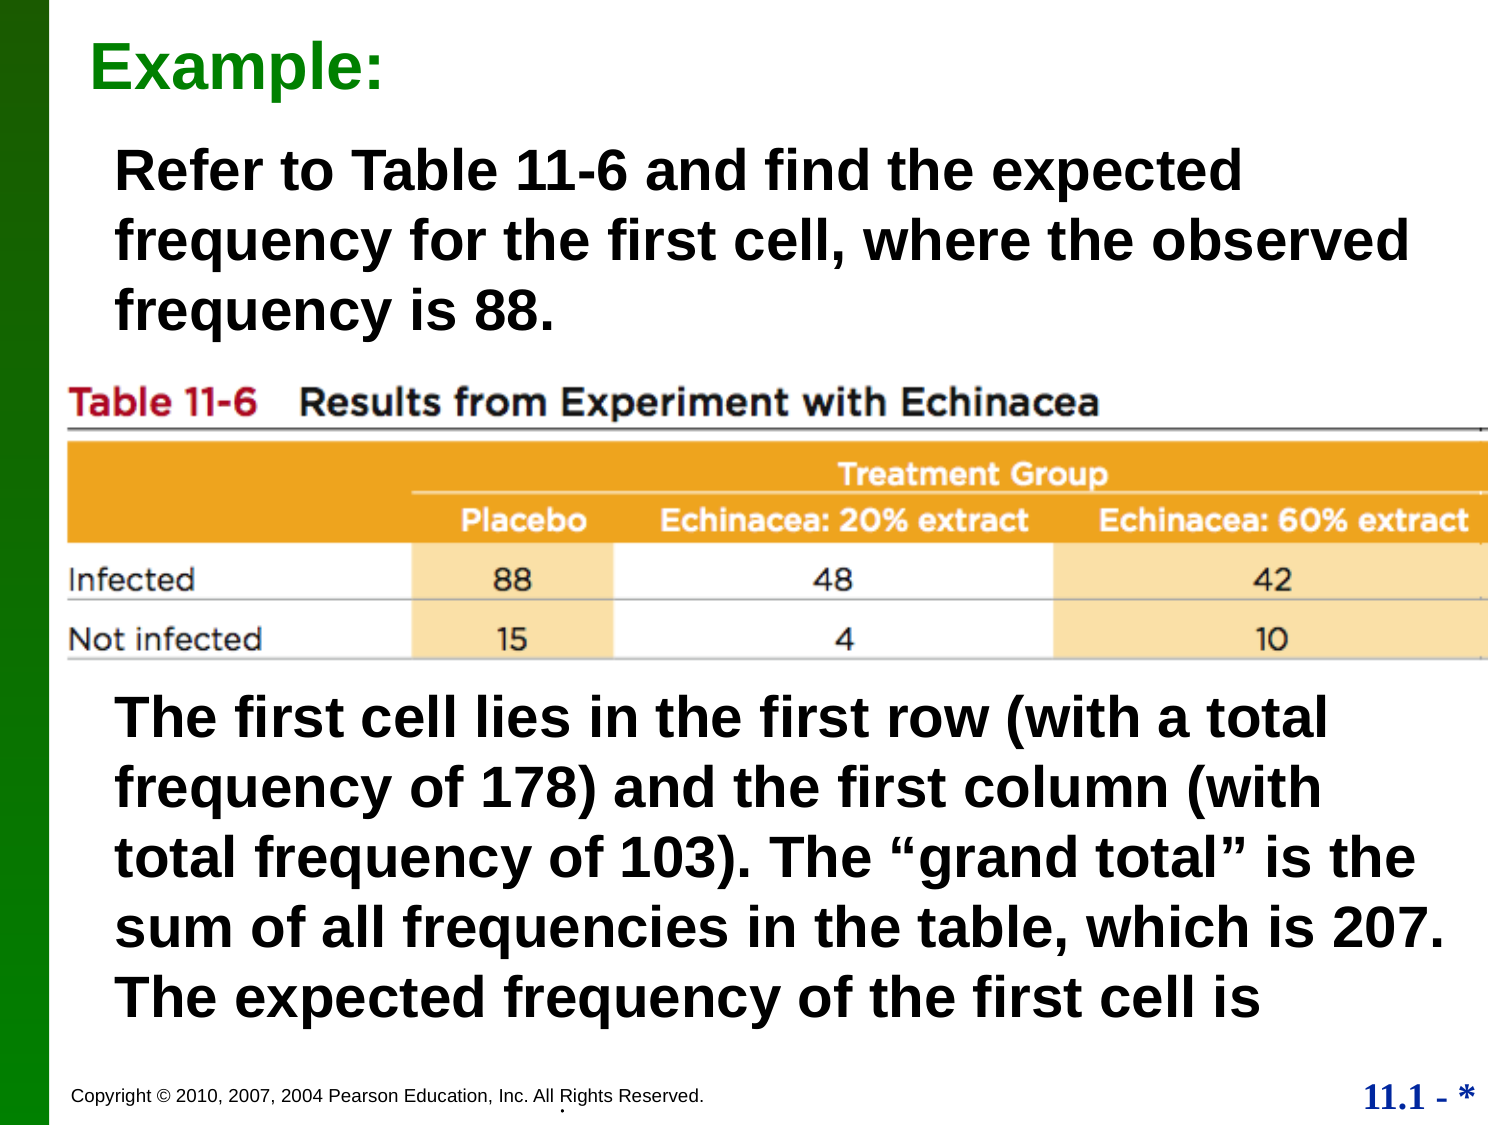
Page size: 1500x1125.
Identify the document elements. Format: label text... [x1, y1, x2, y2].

text_box . [99, 1050, 1025, 1125]
list Refer to Table 11-6 and find the expected frequency for the first cell, where the observed frequency is 88. [99, 125, 1463, 363]
title Example: [75, 15, 1350, 106]
picture [62, 377, 1488, 673]
text_box The first cell lies in the first row (with a total frequency of 178) and the first column (with total frequency of 103). The “grand total” is the sum of all frequencies in the table, which is 207. The expected frequency of the first cell is [99, 680, 1463, 1050]
